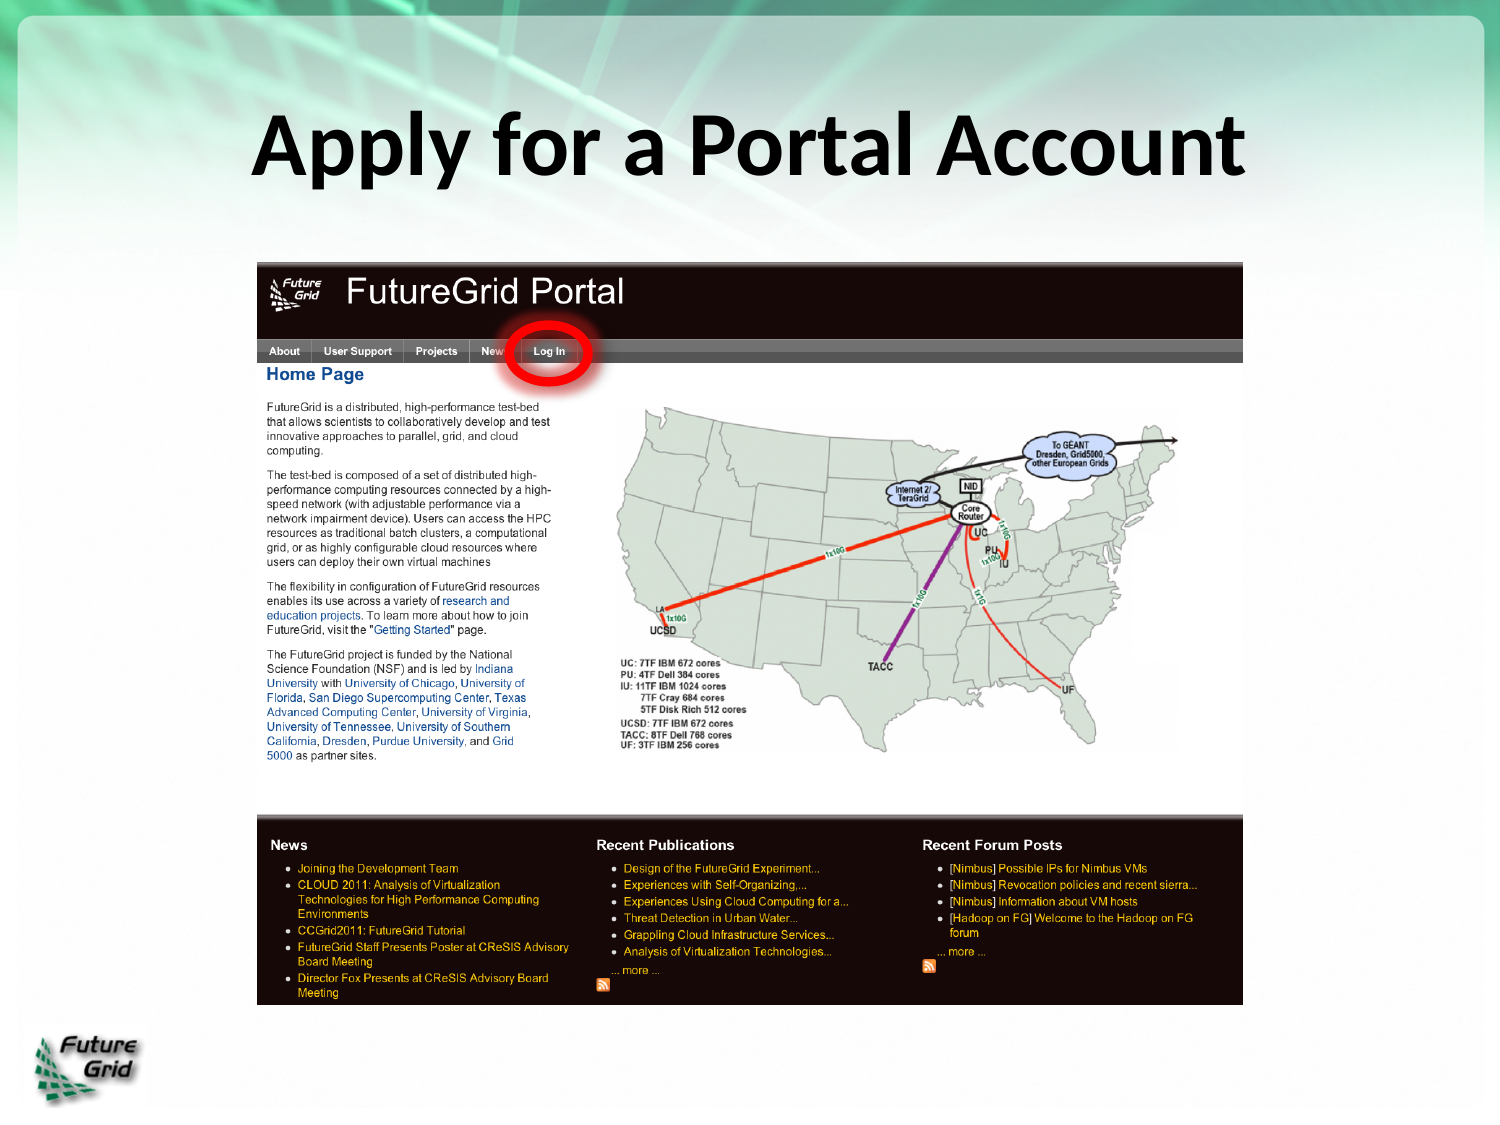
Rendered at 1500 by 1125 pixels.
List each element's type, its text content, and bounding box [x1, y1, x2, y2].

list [74, 262, 1426, 1006]
title Apply for a Portal Account [75, 45, 1425, 233]
picture [0, 0, 1500, 1125]
